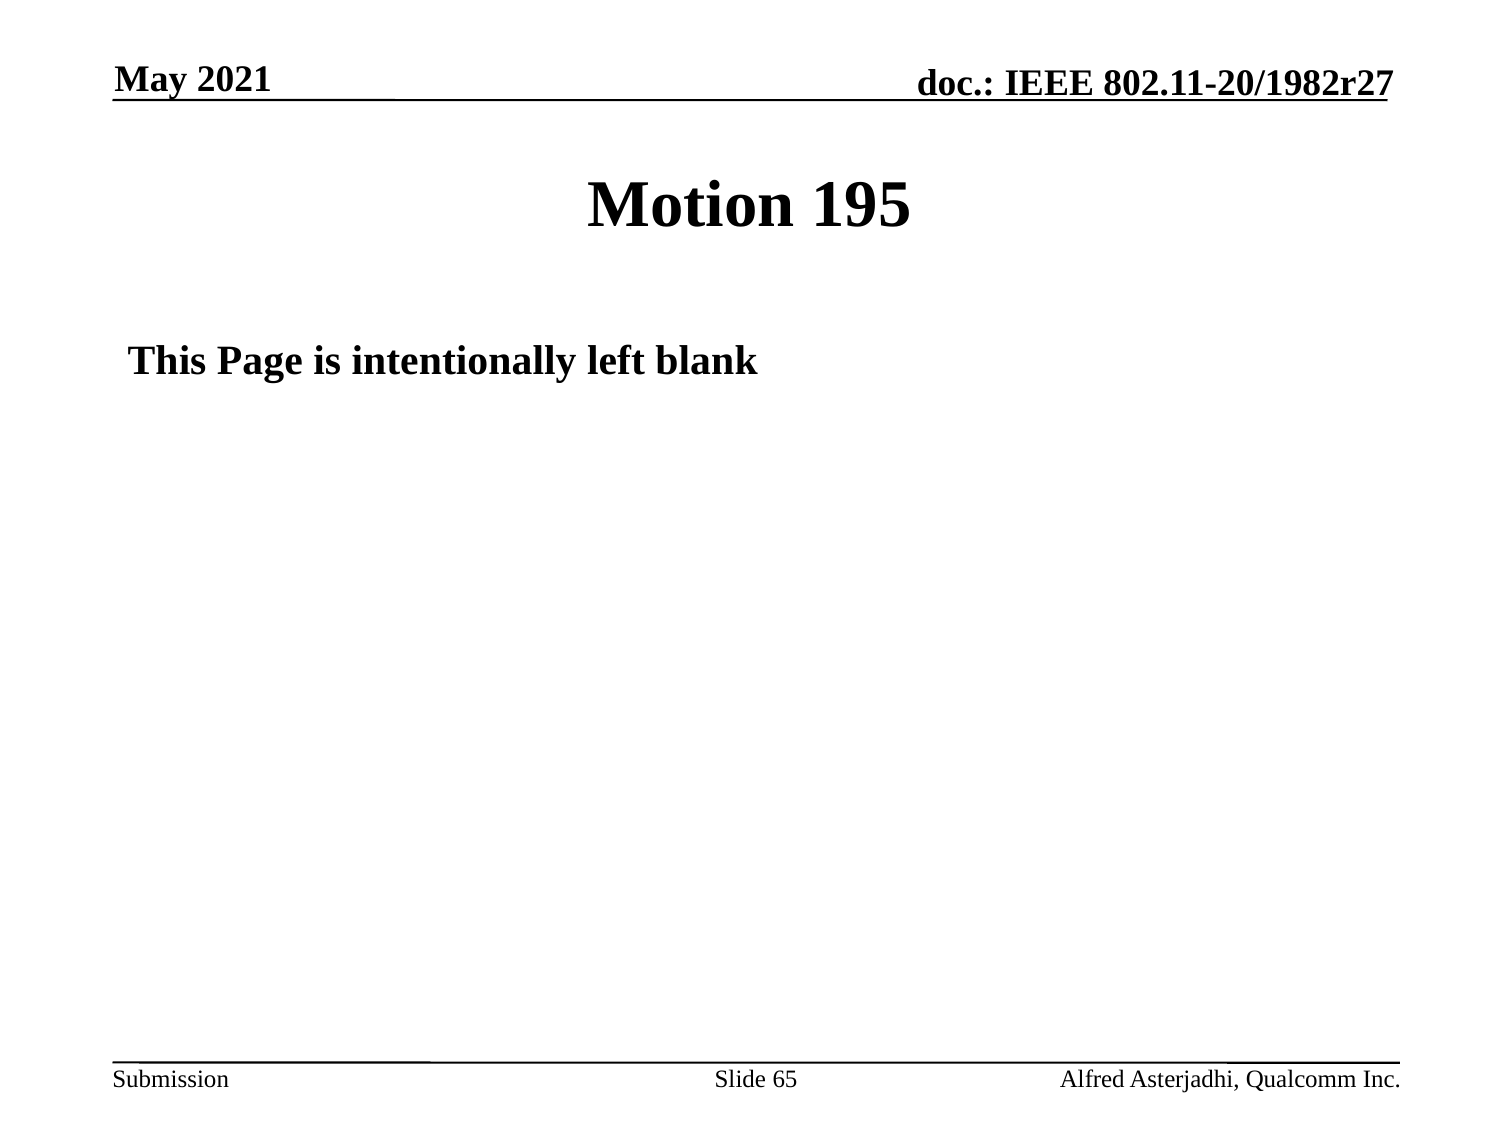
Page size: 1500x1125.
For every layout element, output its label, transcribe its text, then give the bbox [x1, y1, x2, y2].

title Motion 195 [112, 112, 1388, 288]
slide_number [114, 54, 423, 100]
footer Alfred Asterjadhi, Qualcomm Inc. [878, 1061, 1402, 1093]
slide_number Slide 65 [712, 1061, 800, 1123]
list This Page is intentionally left blank [112, 324, 1388, 1000]
